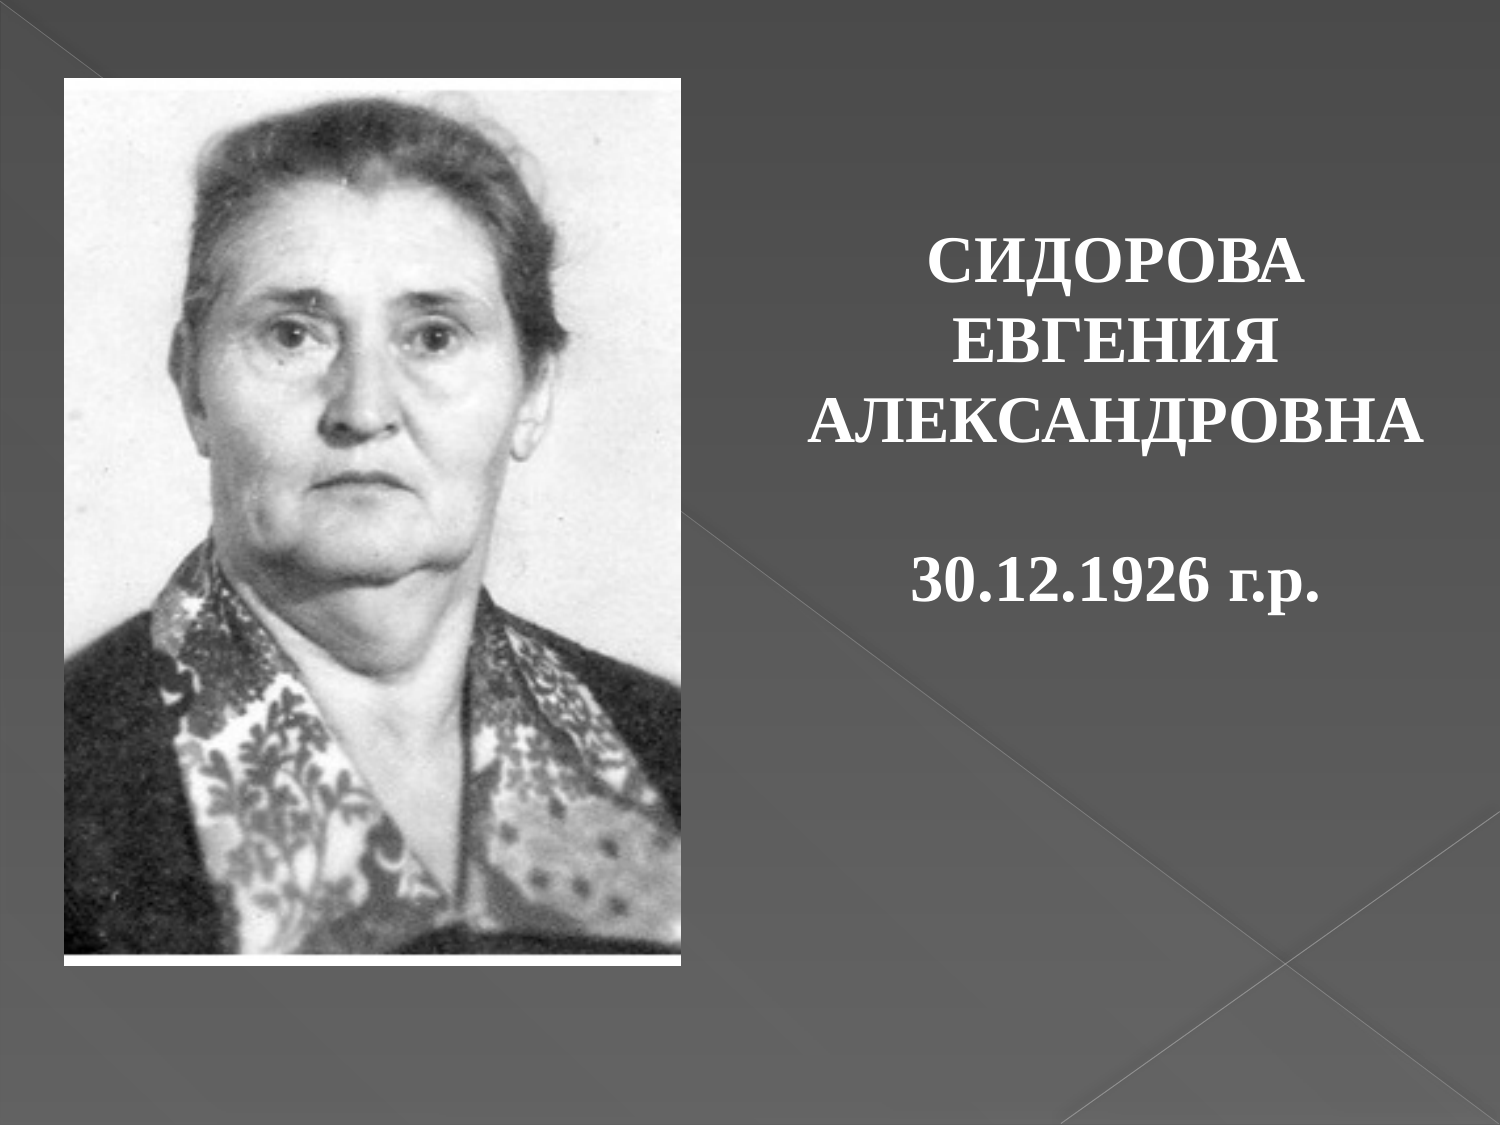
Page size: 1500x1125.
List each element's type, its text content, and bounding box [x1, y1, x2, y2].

picture [64, 77, 681, 967]
text_box СИДОРОВА ЕВГЕНИЯ АЛЕКСАНДРОВНА 30.12.1926 г.р. [773, 208, 1459, 668]
